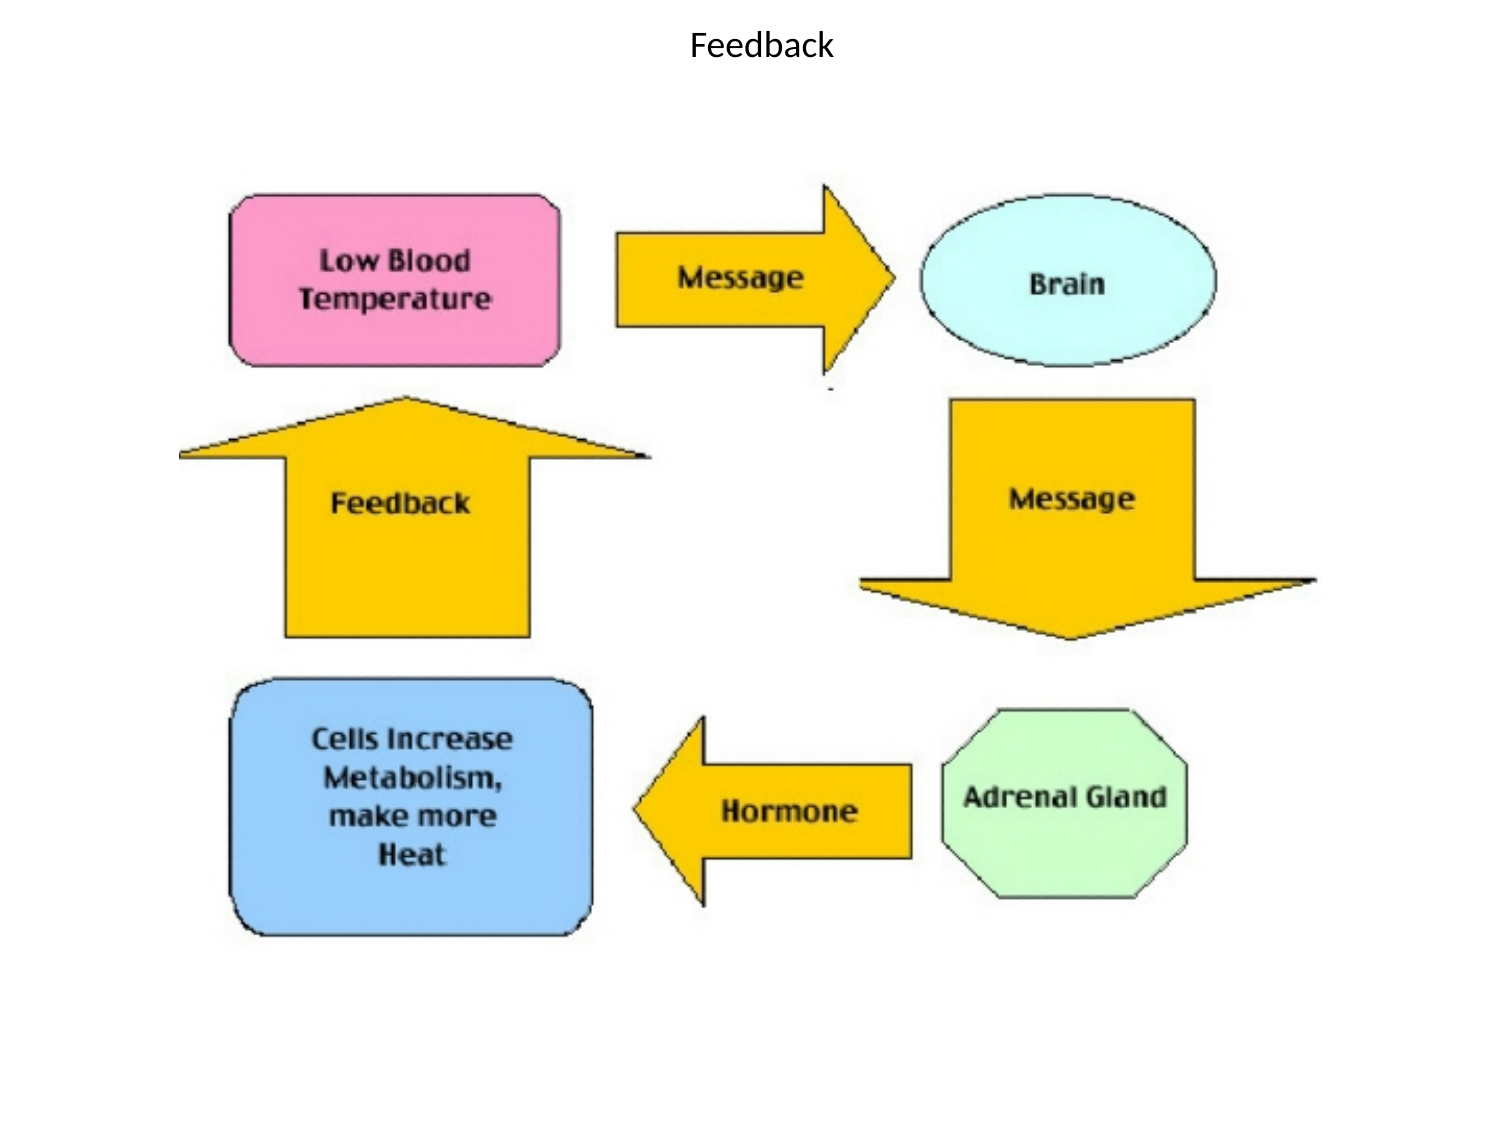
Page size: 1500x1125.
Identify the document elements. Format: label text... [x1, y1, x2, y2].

picture [179, 170, 1322, 955]
text_box Feedback [675, 12, 850, 73]
